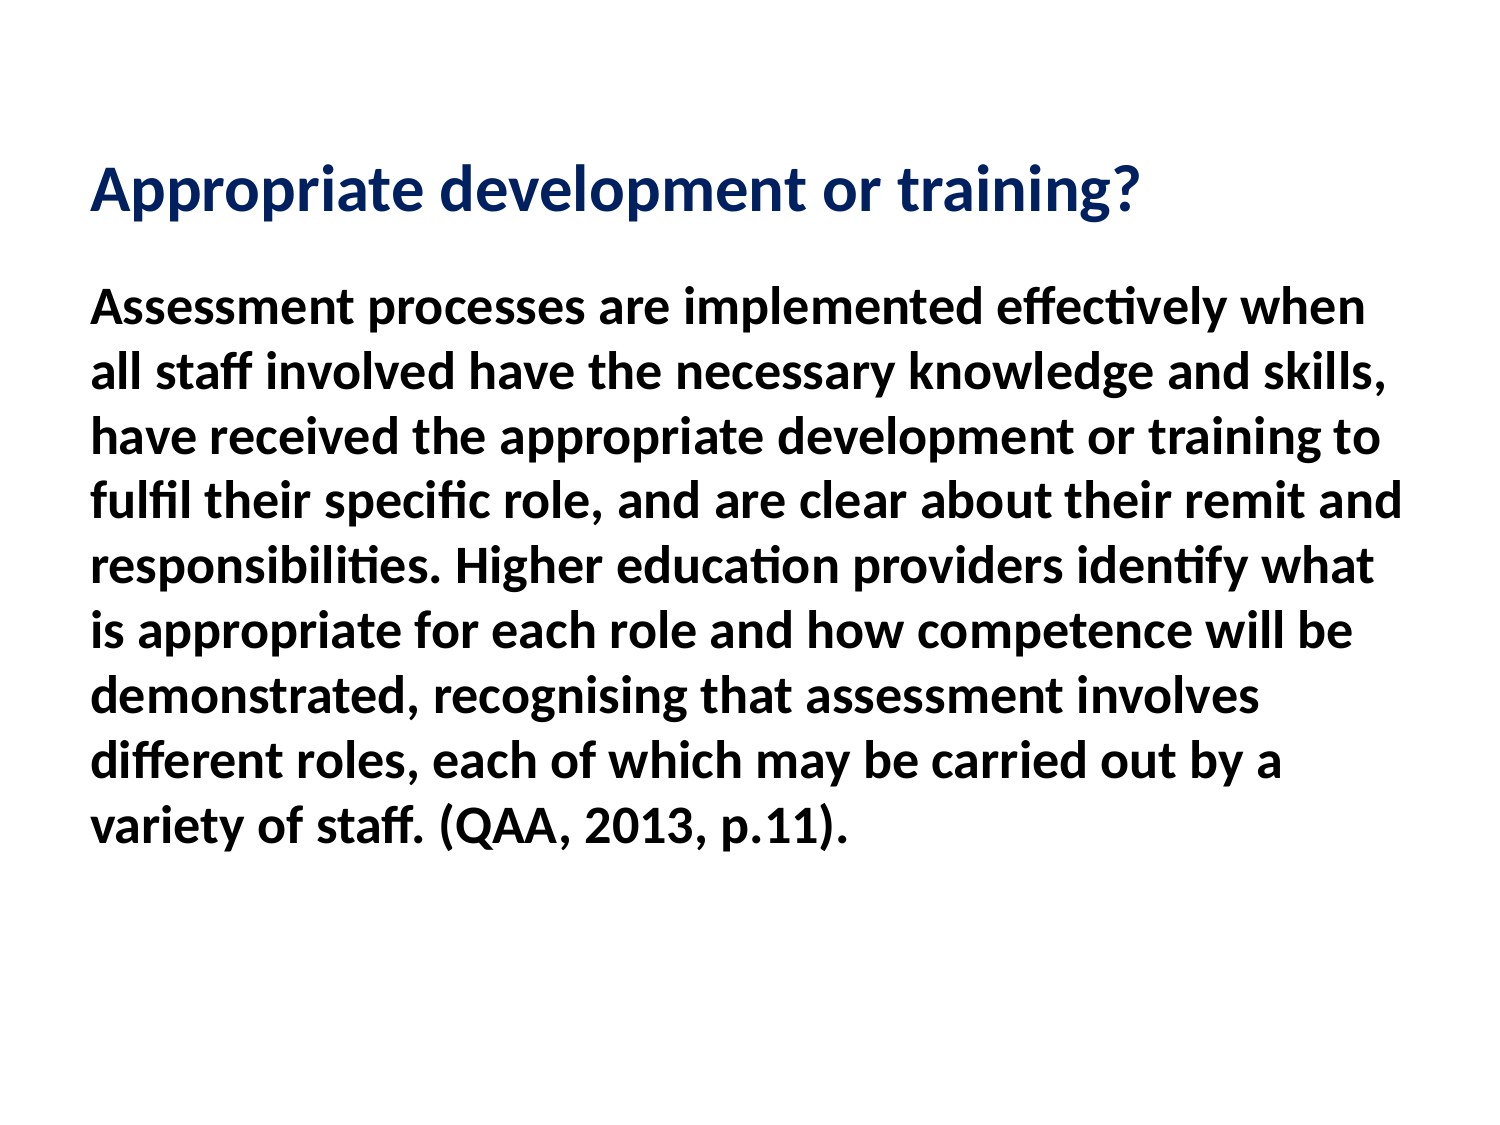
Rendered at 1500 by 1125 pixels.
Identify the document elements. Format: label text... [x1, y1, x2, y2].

title Appropriate development or training? [75, 45, 1425, 233]
list Assessment processes are implemented effectively when all staff involved have the necessary knowledge and skills, have received the appropriate development or training to fulfil their specific role, and are clear about their remit and responsibilities. Higher education providers identify what is appropriate for each role and how competence will be demonstrated, recognising that assessment involves different roles, each of which may be carried out by a variety of staff. (QAA, 2013, p.11). [75, 262, 1425, 1005]
